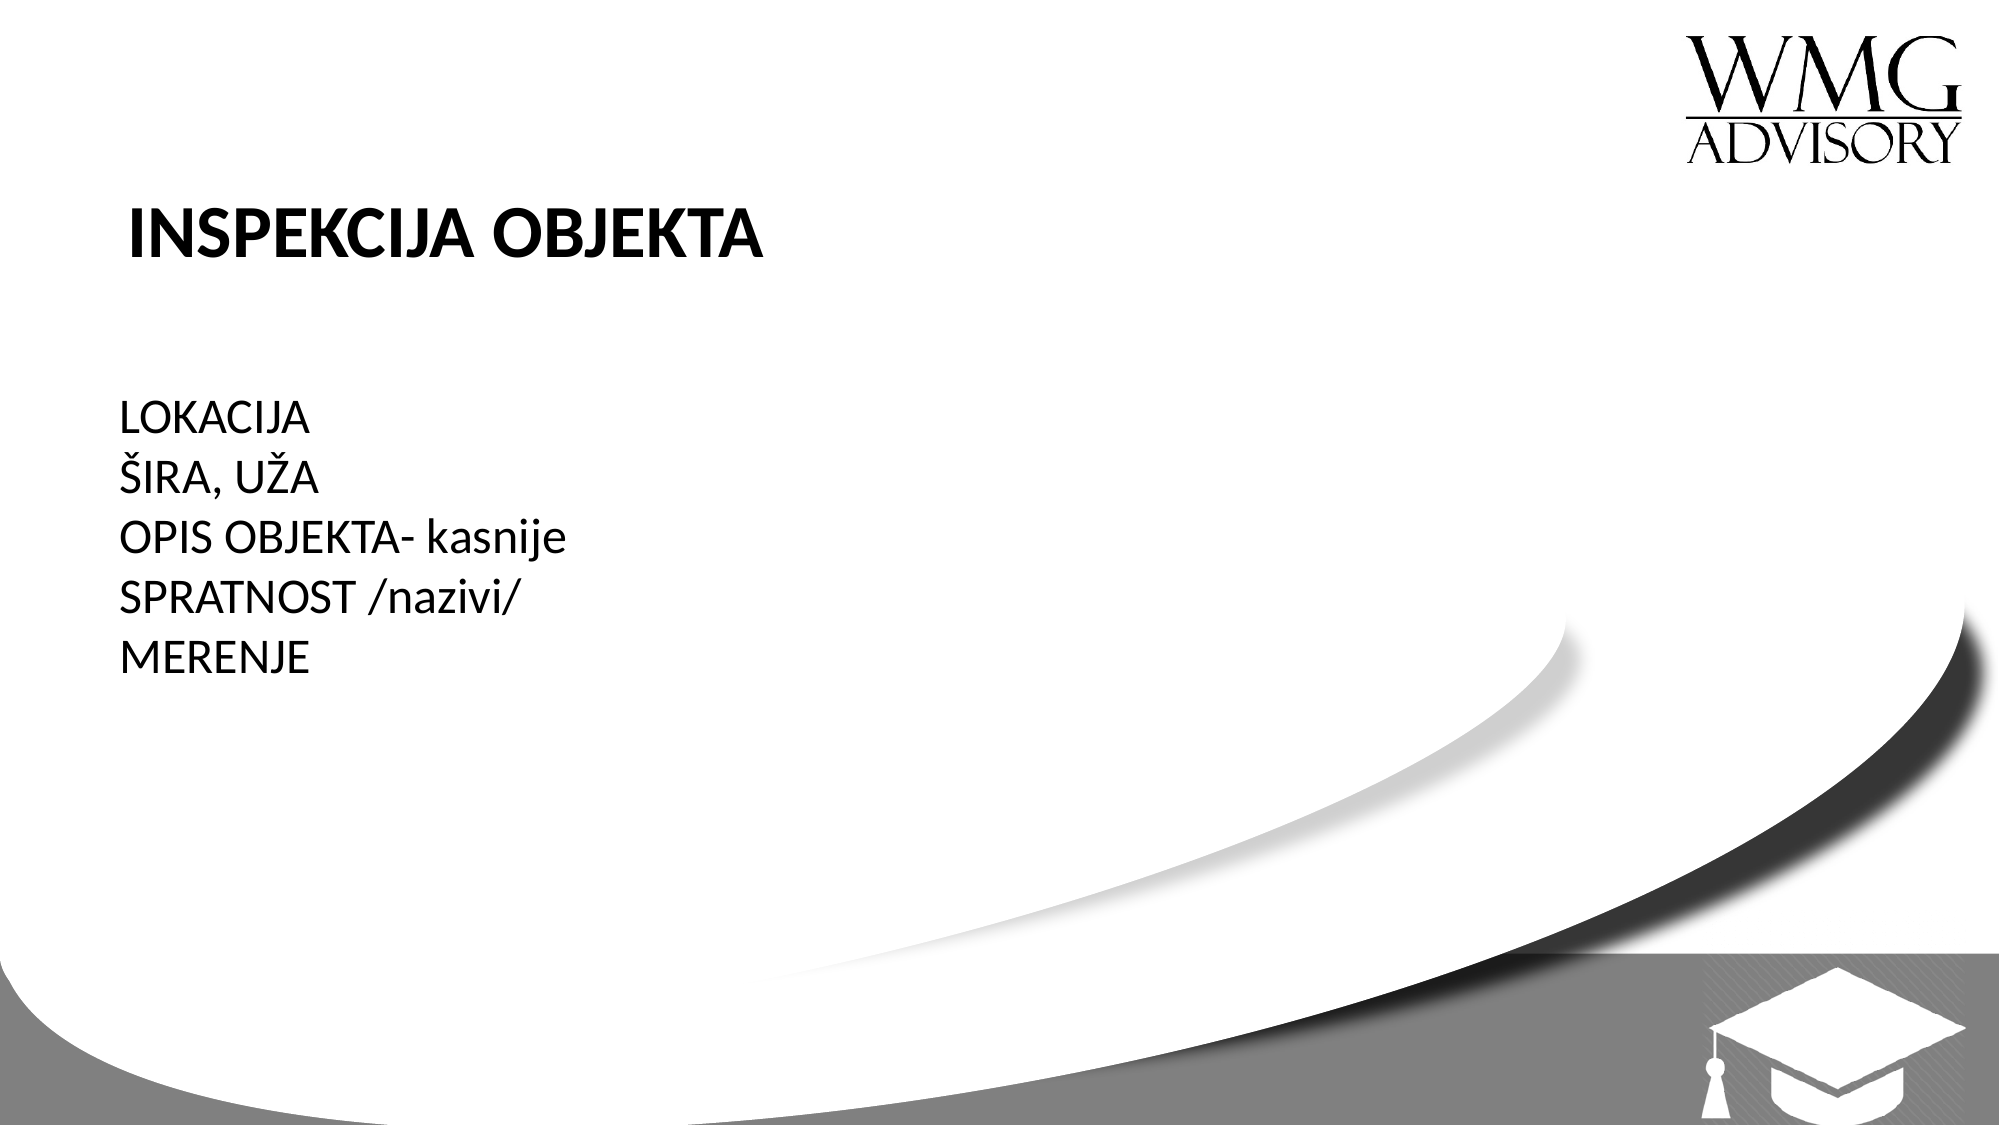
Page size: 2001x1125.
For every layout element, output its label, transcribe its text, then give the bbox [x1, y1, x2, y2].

picture [1681, 36, 1966, 166]
text_box LOKACIJA ŠIRA, UŽA OPIS OBJEKTA- kasnije SPRATNOST /nazivi/ MERENJE [104, 376, 1799, 752]
text_box INSPEKCIJA OBJEKTA [112, 174, 1807, 365]
